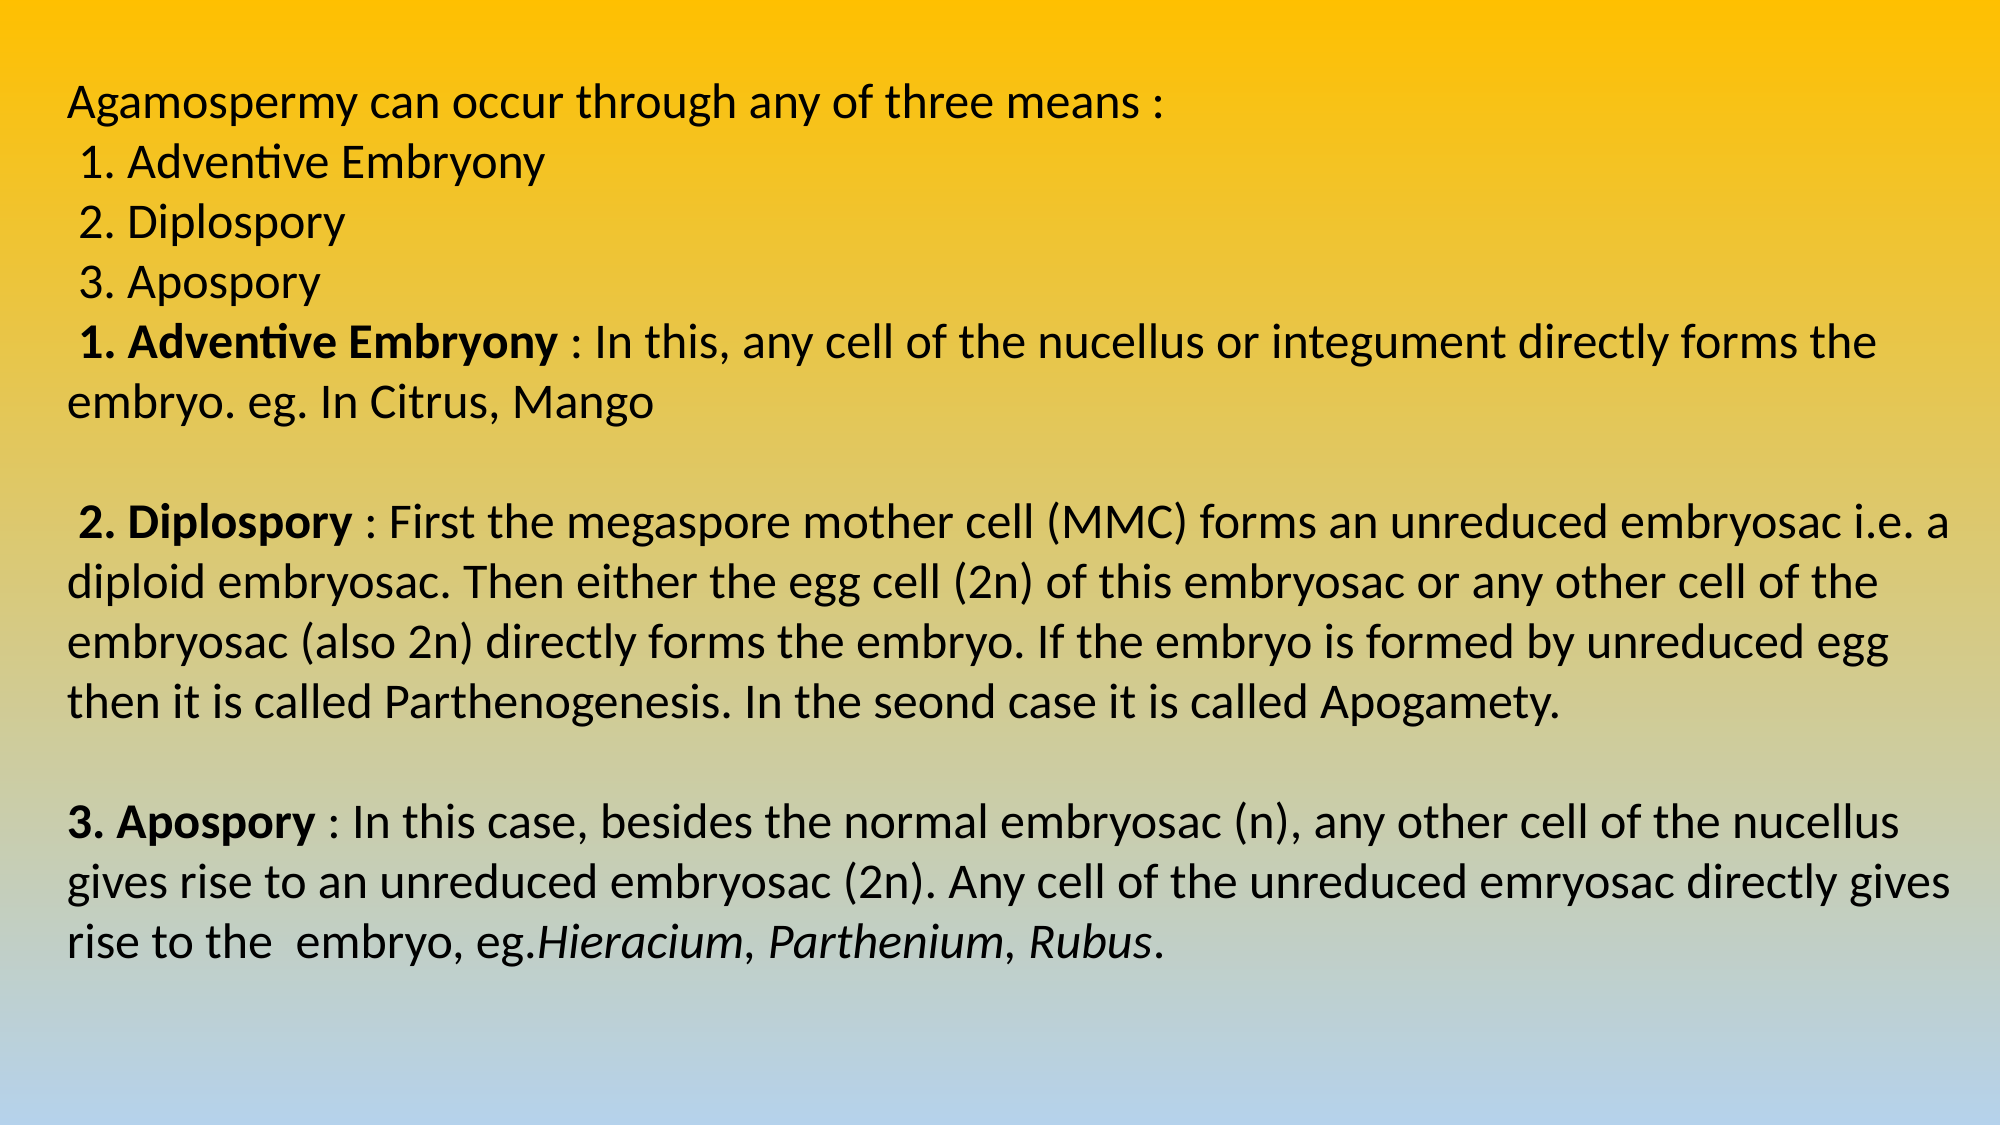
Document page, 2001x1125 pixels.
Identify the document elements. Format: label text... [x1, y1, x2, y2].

text_box Agamospermy can occur through any of three means : 1. Adventive Embryony 2. Diplospory 3. Apospory 1. Adventive Embryony : In this, any cell of the nucellus or integument directly forms the embryo. eg. In Citrus, Mango 2. Diplospory : First the megaspore mother cell (MMC) forms an unreduced embryosac i.e. a diploid embryosac. Then either the egg cell (2n) of this embryosac or any other cell of the embryosac (also 2n) directly forms the embryo. If the embryo is formed by unreduced egg then it is called Parthenogenesis. In the seond case it is called Apogamety. 3. Apospory : In this case, besides the normal embryosac (n), any other cell of the nucellus gives rise to an unreduced embryosac (2n). Any cell of the unreduced emryosac directly gives rise to the embryo, eg.Hieracium, Parthenium, Rubus. [52, 61, 1976, 1125]
